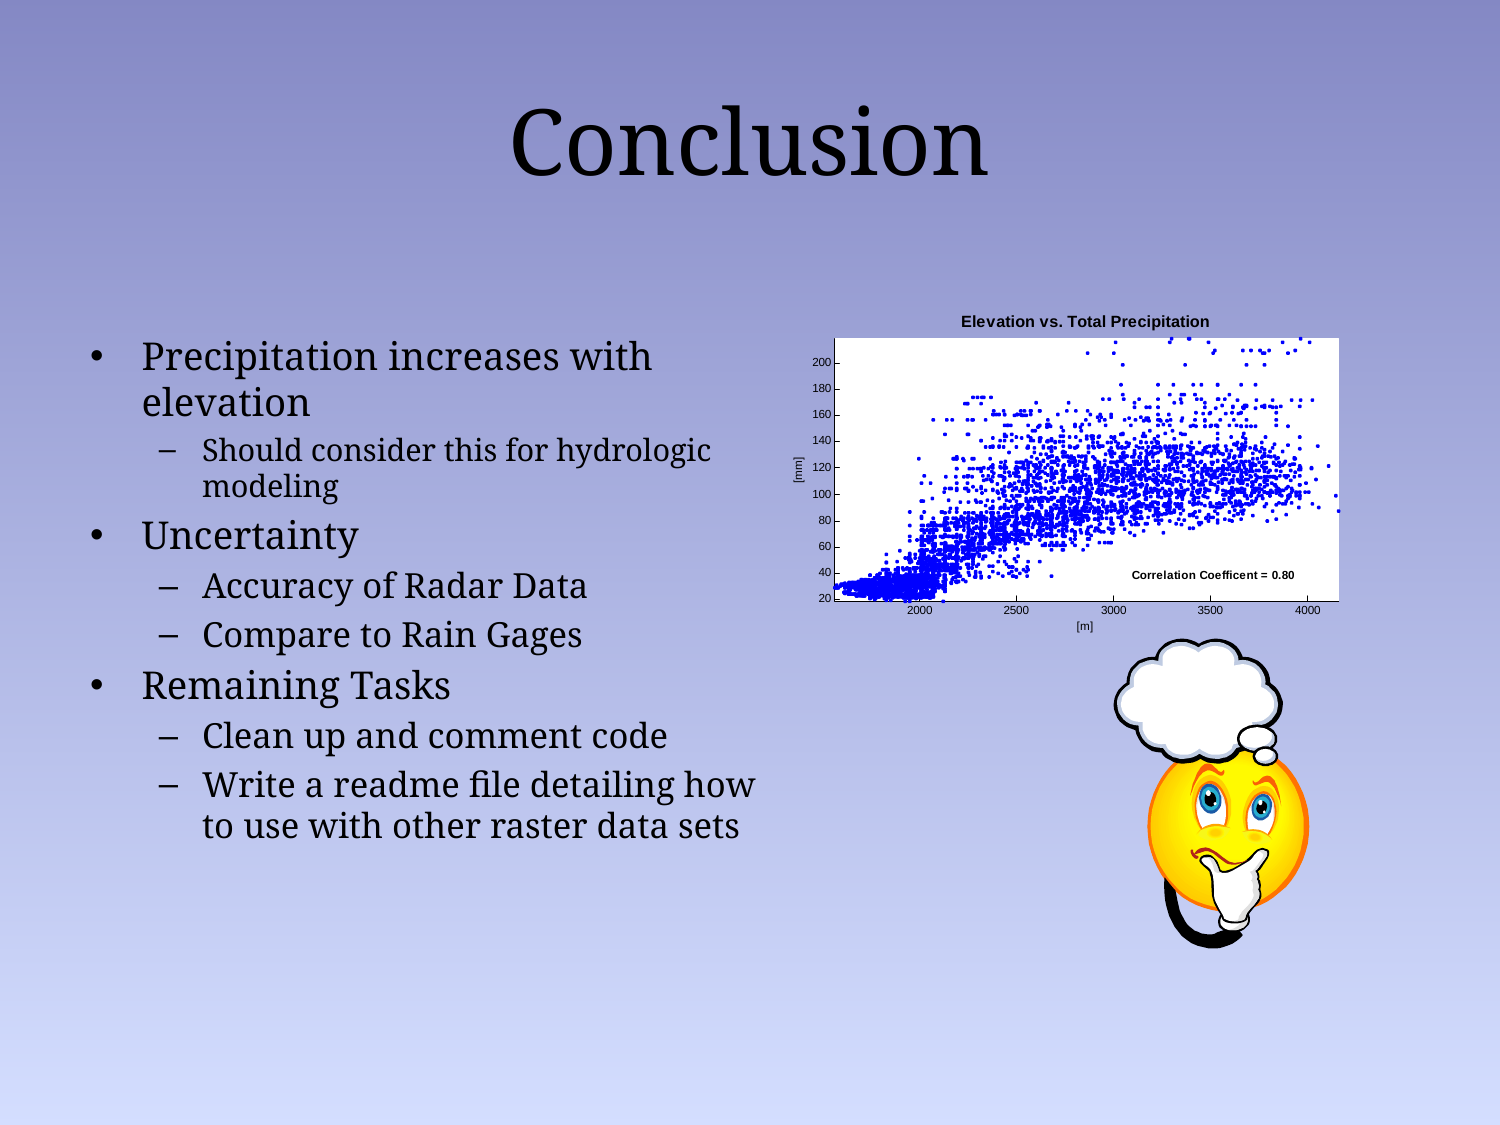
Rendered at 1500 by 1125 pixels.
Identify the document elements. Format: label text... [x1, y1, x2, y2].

list Precipitation increases with elevation Should consider this for hydrologic modeling Uncertainty Accuracy of Radar Data Compare to Rain Gages Remaining Tasks Clean up and comment code Write a readme file detailing how to use with other raster data sets [75, 324, 788, 888]
title Conclusion [75, 45, 1425, 233]
picture [749, 312, 1401, 950]
